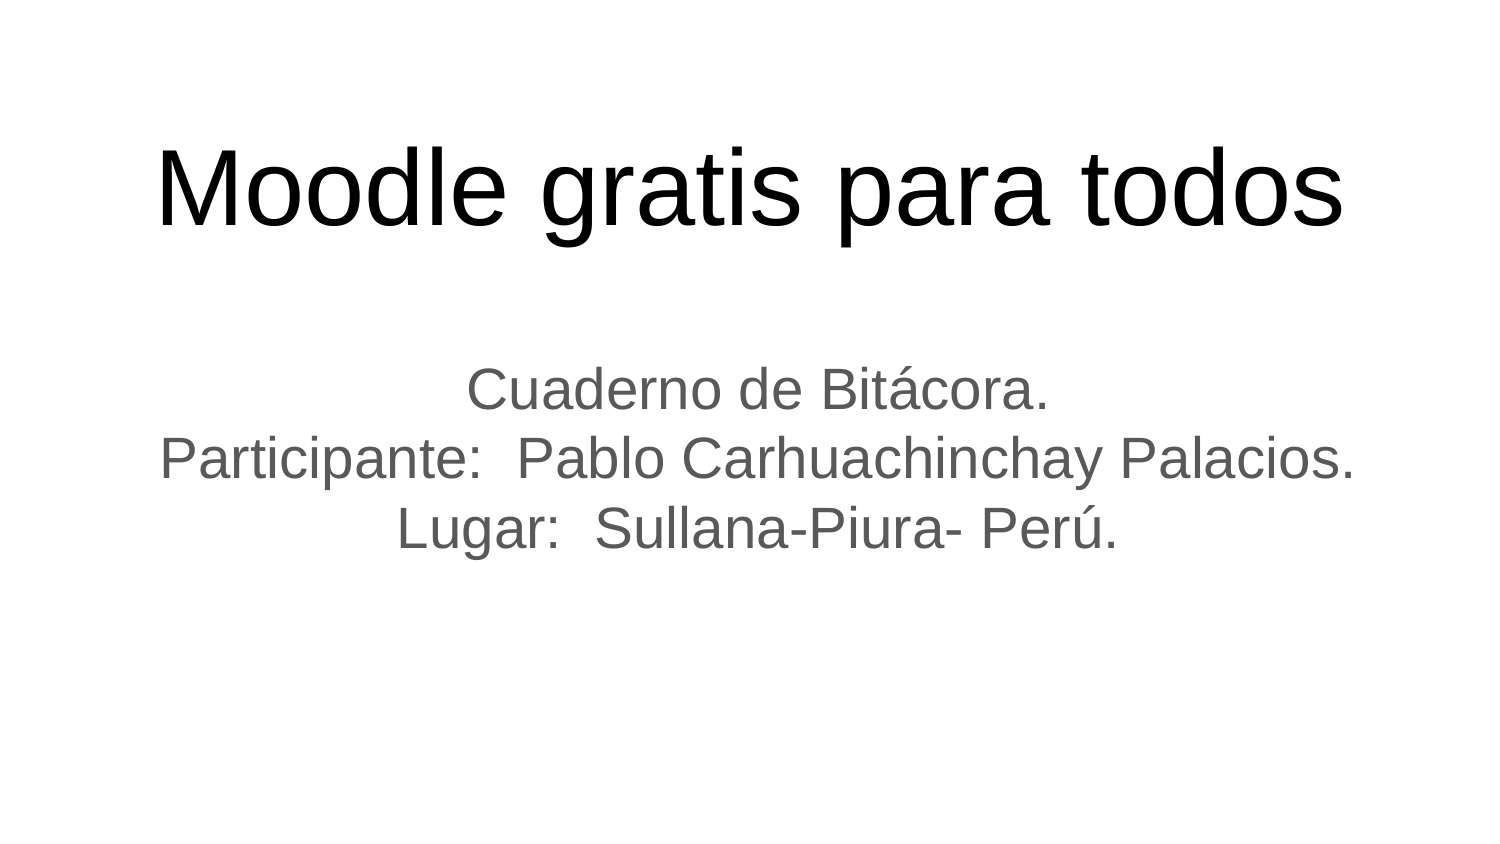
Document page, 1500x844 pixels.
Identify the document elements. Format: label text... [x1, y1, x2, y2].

subtitle Cuaderno de Bitácora. Participante: Pablo Carhuachinchay Palacios. Lugar: Sullana-Piura- Perú. [60, 335, 1458, 619]
title Moodle gratis para todos [51, 122, 1449, 263]
